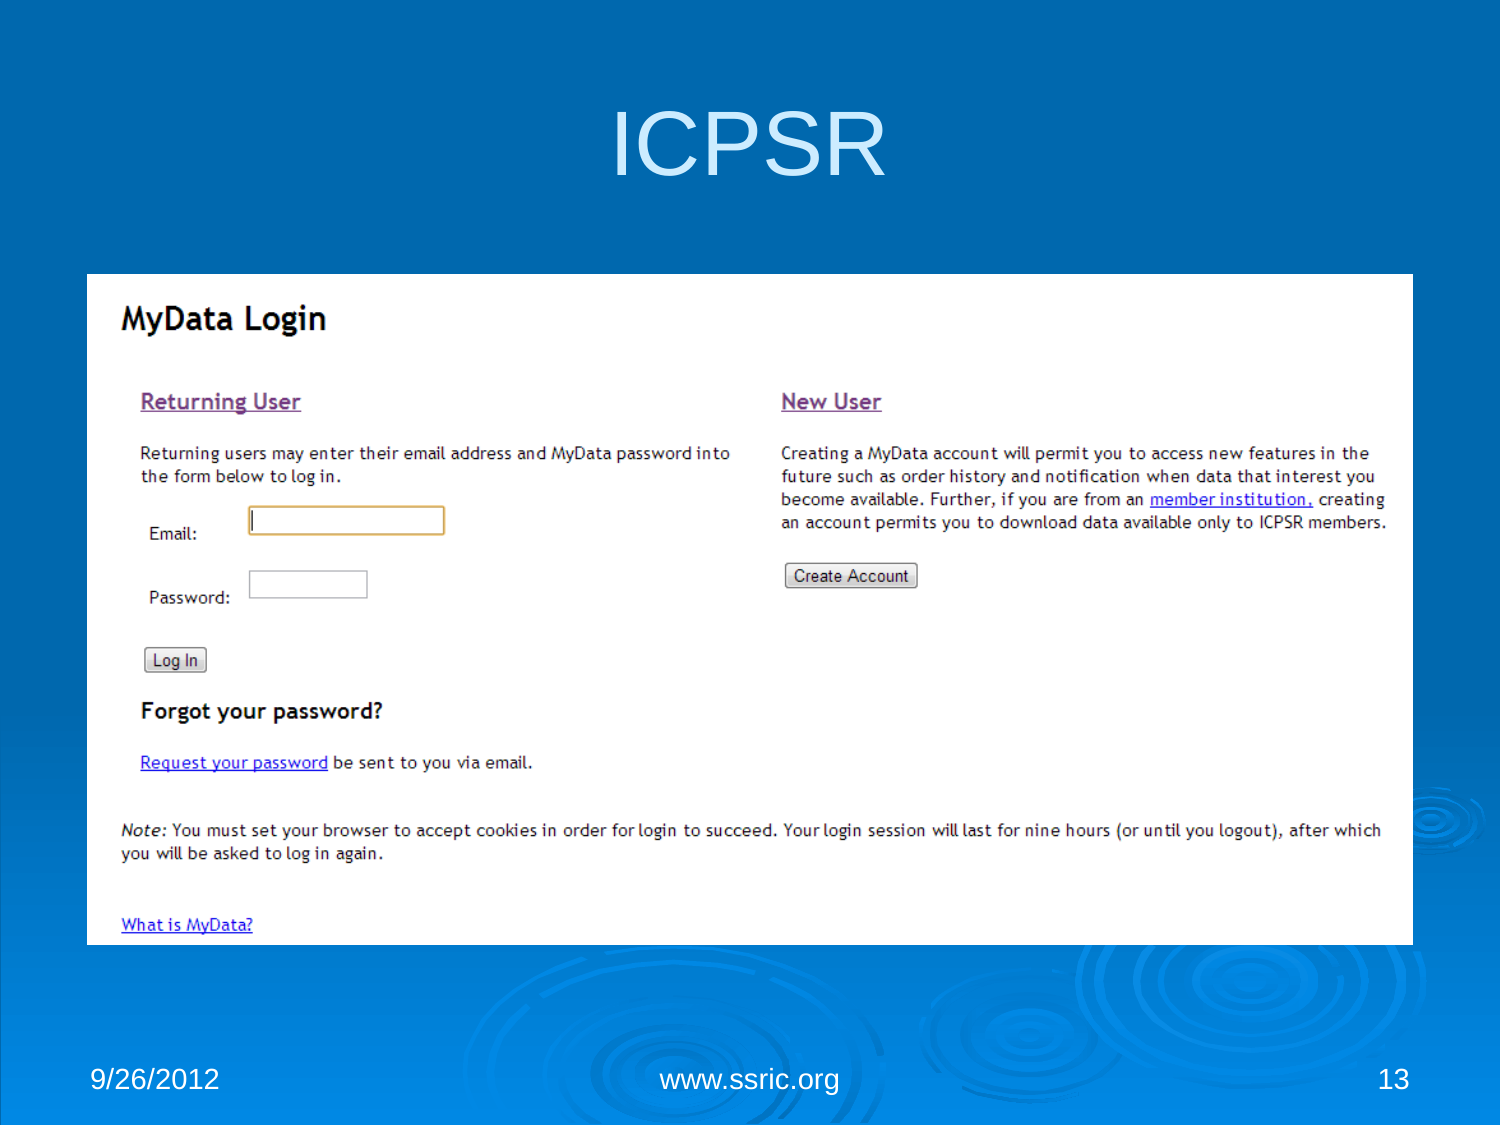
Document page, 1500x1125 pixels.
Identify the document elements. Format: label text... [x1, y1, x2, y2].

footer www.ssric.org [512, 1024, 988, 1103]
title ICPSR [74, 45, 1426, 233]
slide_number 13 [1074, 1024, 1426, 1103]
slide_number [74, 1024, 426, 1103]
picture [87, 274, 1413, 945]
